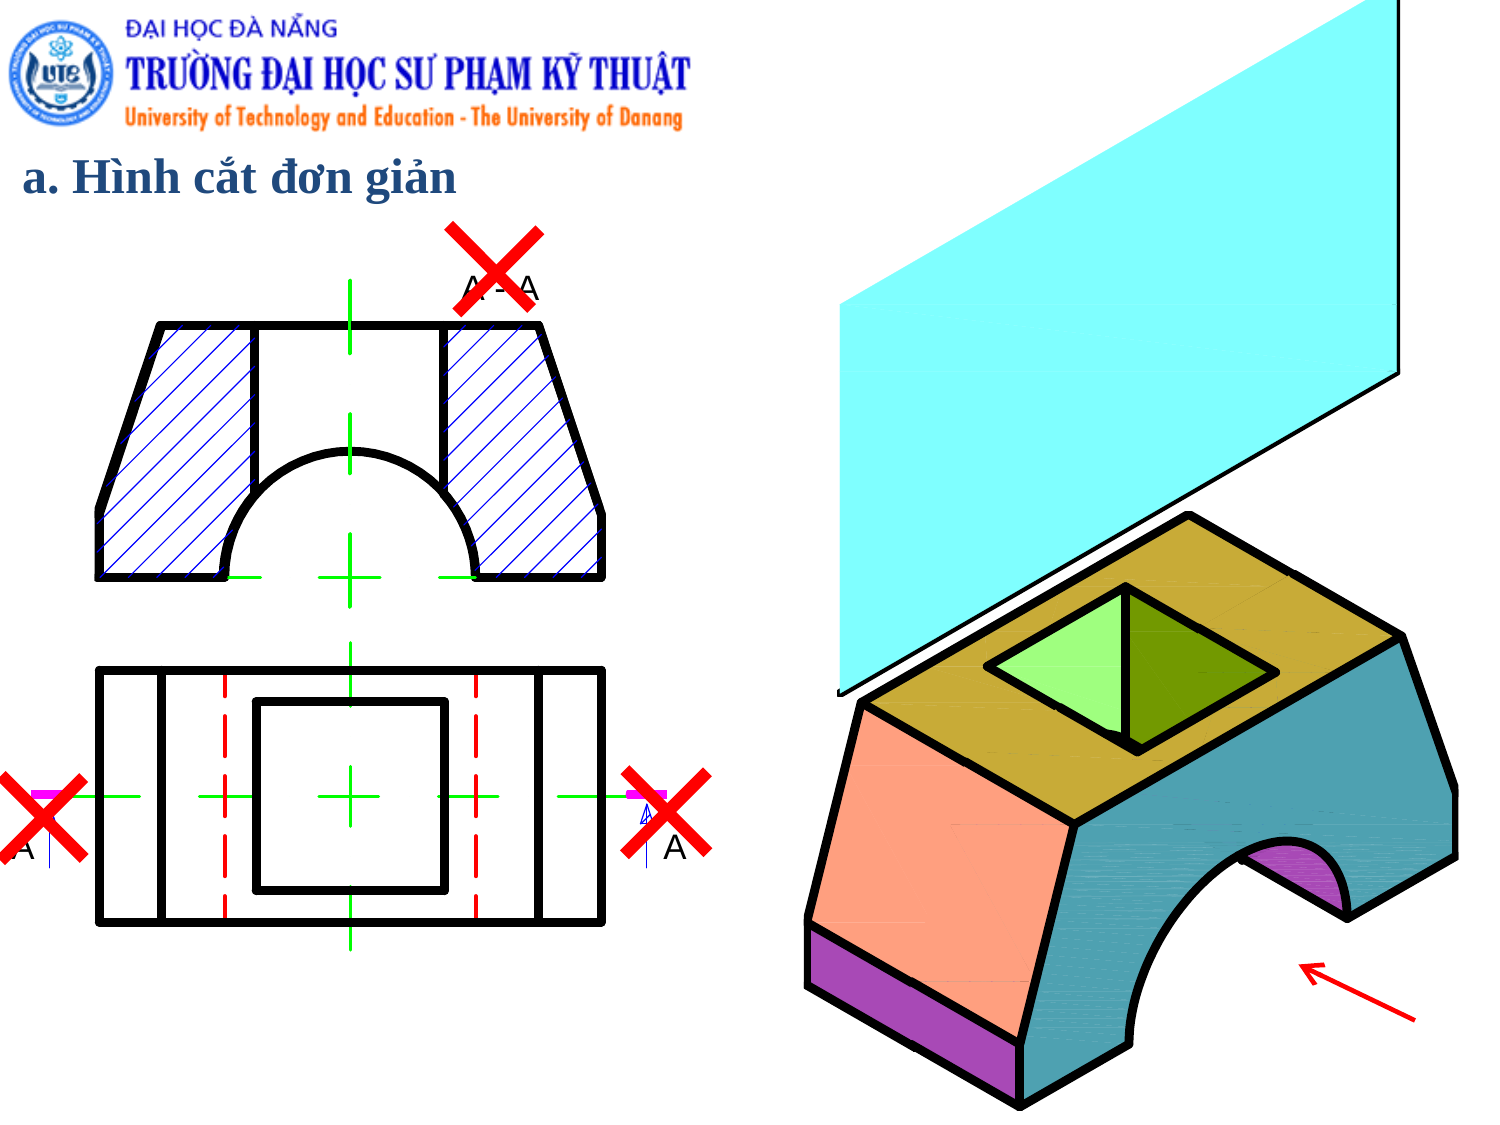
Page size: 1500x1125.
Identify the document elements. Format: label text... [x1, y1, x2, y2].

picture [7, 265, 691, 953]
picture [803, 0, 1459, 1111]
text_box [624, 769, 709, 856]
picture [0, 0, 698, 151]
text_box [0, 775, 85, 861]
text_box a. Hình cắt đơn giản [8, 130, 831, 216]
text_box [448, 225, 541, 314]
